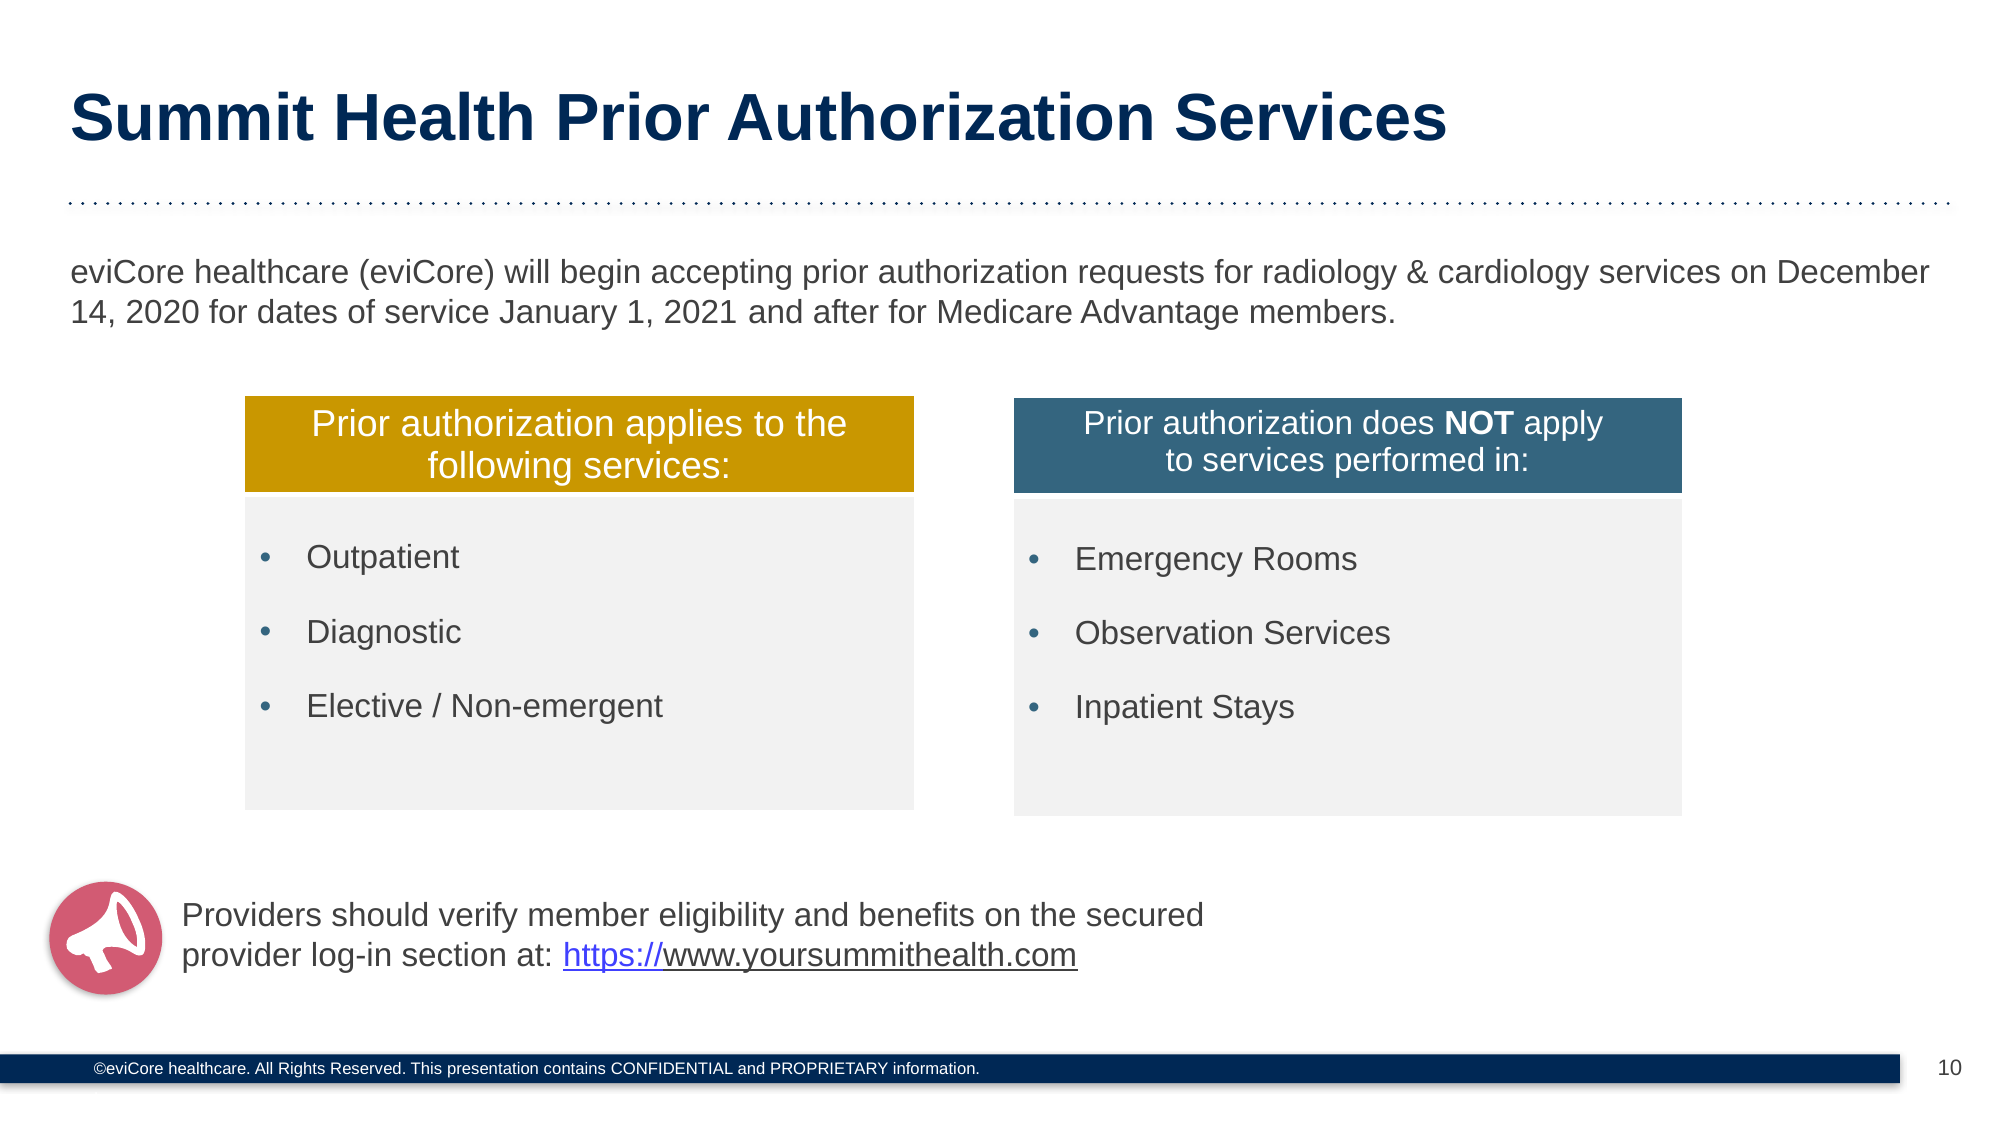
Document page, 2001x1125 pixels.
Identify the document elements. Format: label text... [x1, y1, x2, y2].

table_cell Emergency Rooms Observation Services Inpatient Stays [1014, 499, 1682, 816]
table_header Prior authorization applies to the following services: [245, 396, 914, 492]
list Summit Health Prior Authorization Services [55, 52, 1957, 174]
text_box Providers should verify member eligibility and benefits on the secured provider log-in section at: https://www.yoursummithealth.com [167, 886, 1330, 999]
table_cell Outpatient Diagnostic Elective / Non-emergent [245, 497, 914, 810]
list eviCore healthcare (eviCore) will begin accepting prior authorization requests for radiology & cardiology services on December 14, 2020 for dates of service January 1, 2021 and after for Medicare Advantage members. [55, 243, 1958, 356]
table_header Prior authorization does NOT apply to services performed in: [1014, 398, 1682, 493]
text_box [49, 881, 163, 995]
